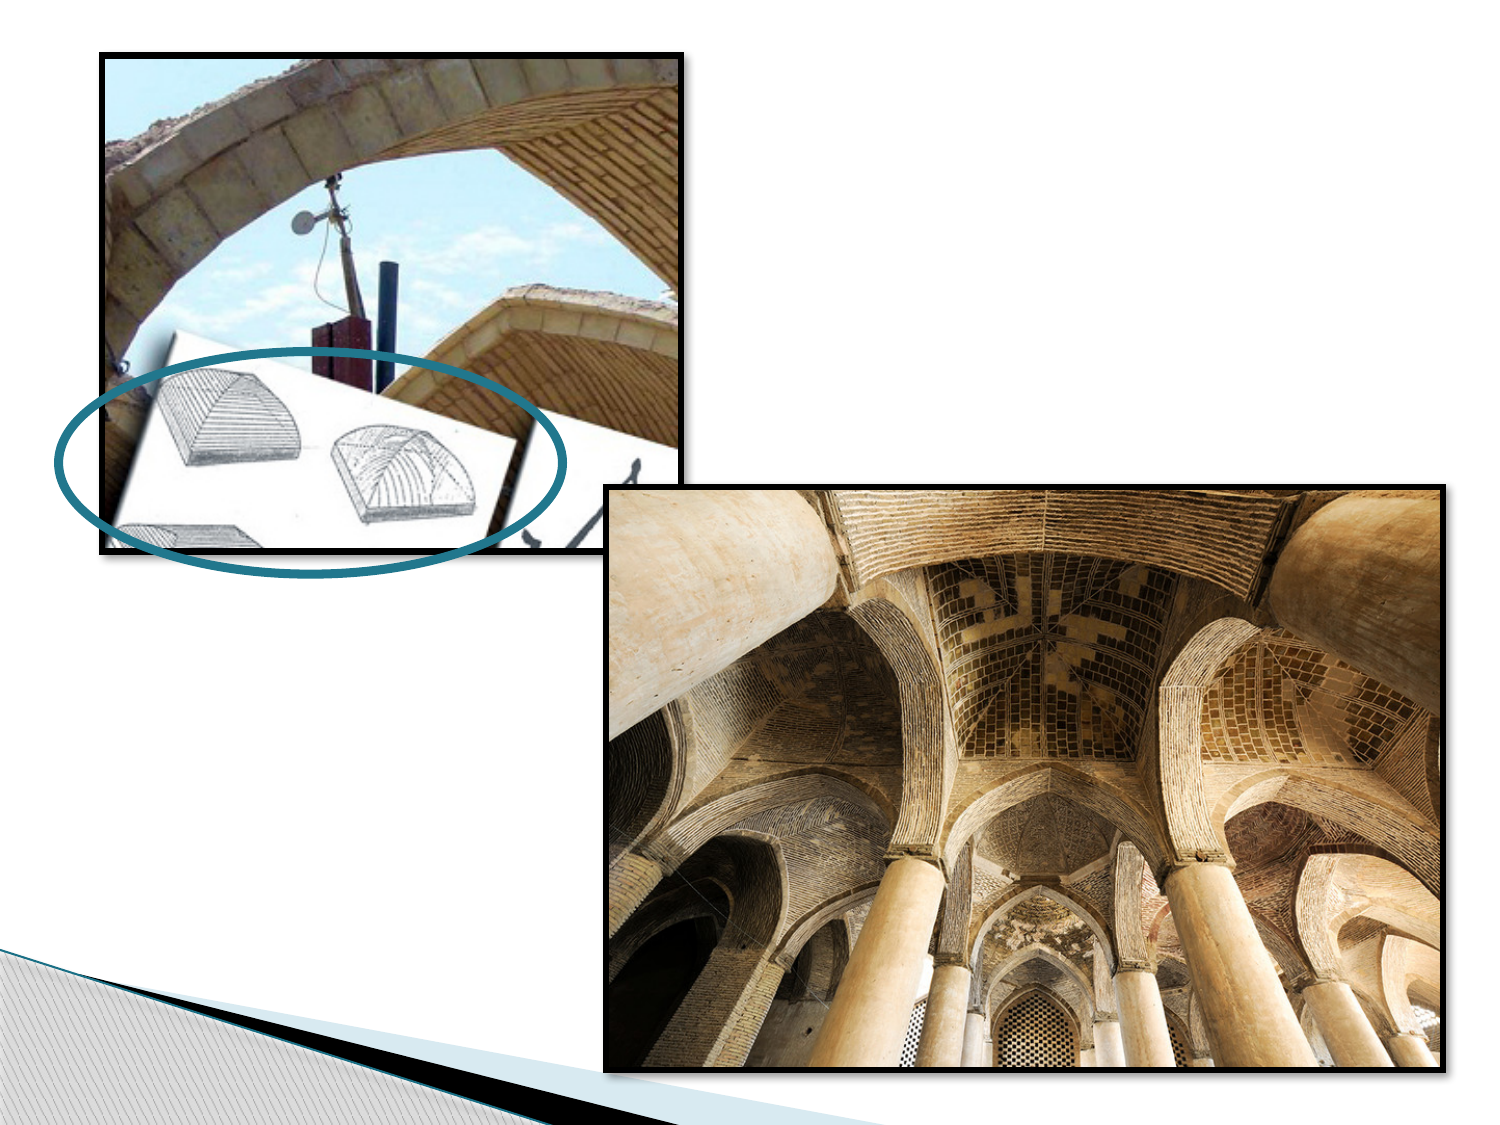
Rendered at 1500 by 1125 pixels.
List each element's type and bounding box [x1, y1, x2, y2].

text_box [54, 396, 99, 529]
text_box [170, 560, 451, 579]
picture [105, 58, 1440, 1068]
